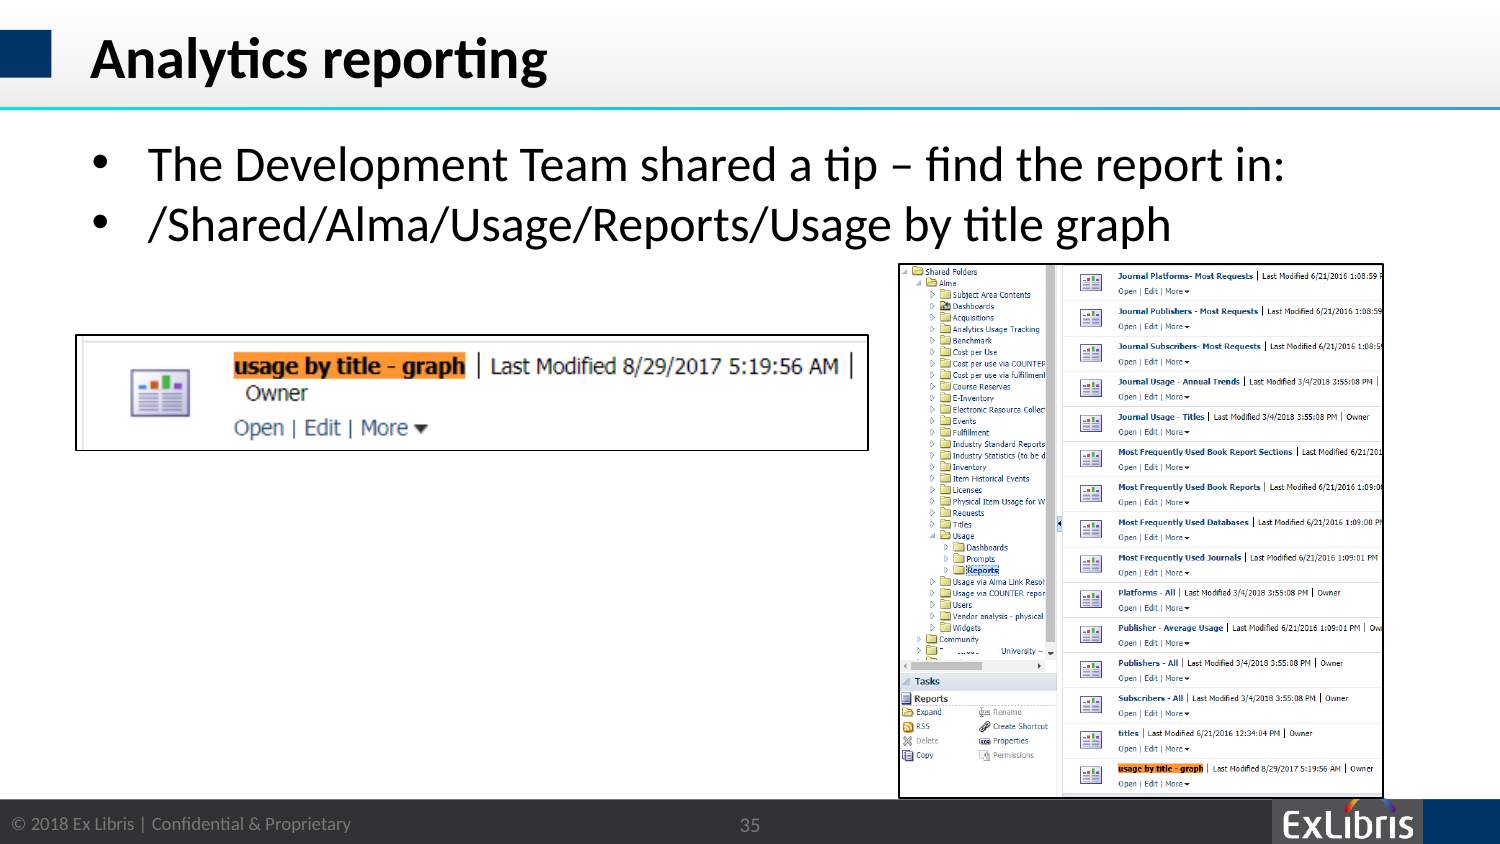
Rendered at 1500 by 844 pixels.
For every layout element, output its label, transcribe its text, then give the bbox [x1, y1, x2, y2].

title Analytics reporting [75, 8, 1436, 103]
slide_number 35 [705, 793, 795, 844]
picture [899, 264, 1383, 797]
picture [76, 335, 868, 451]
list The Development Team shared a tip – find the report in: /Shared/Alma/Usage/Reports/Usage by title graph [76, 123, 1427, 777]
picture [1282, 794, 1414, 840]
